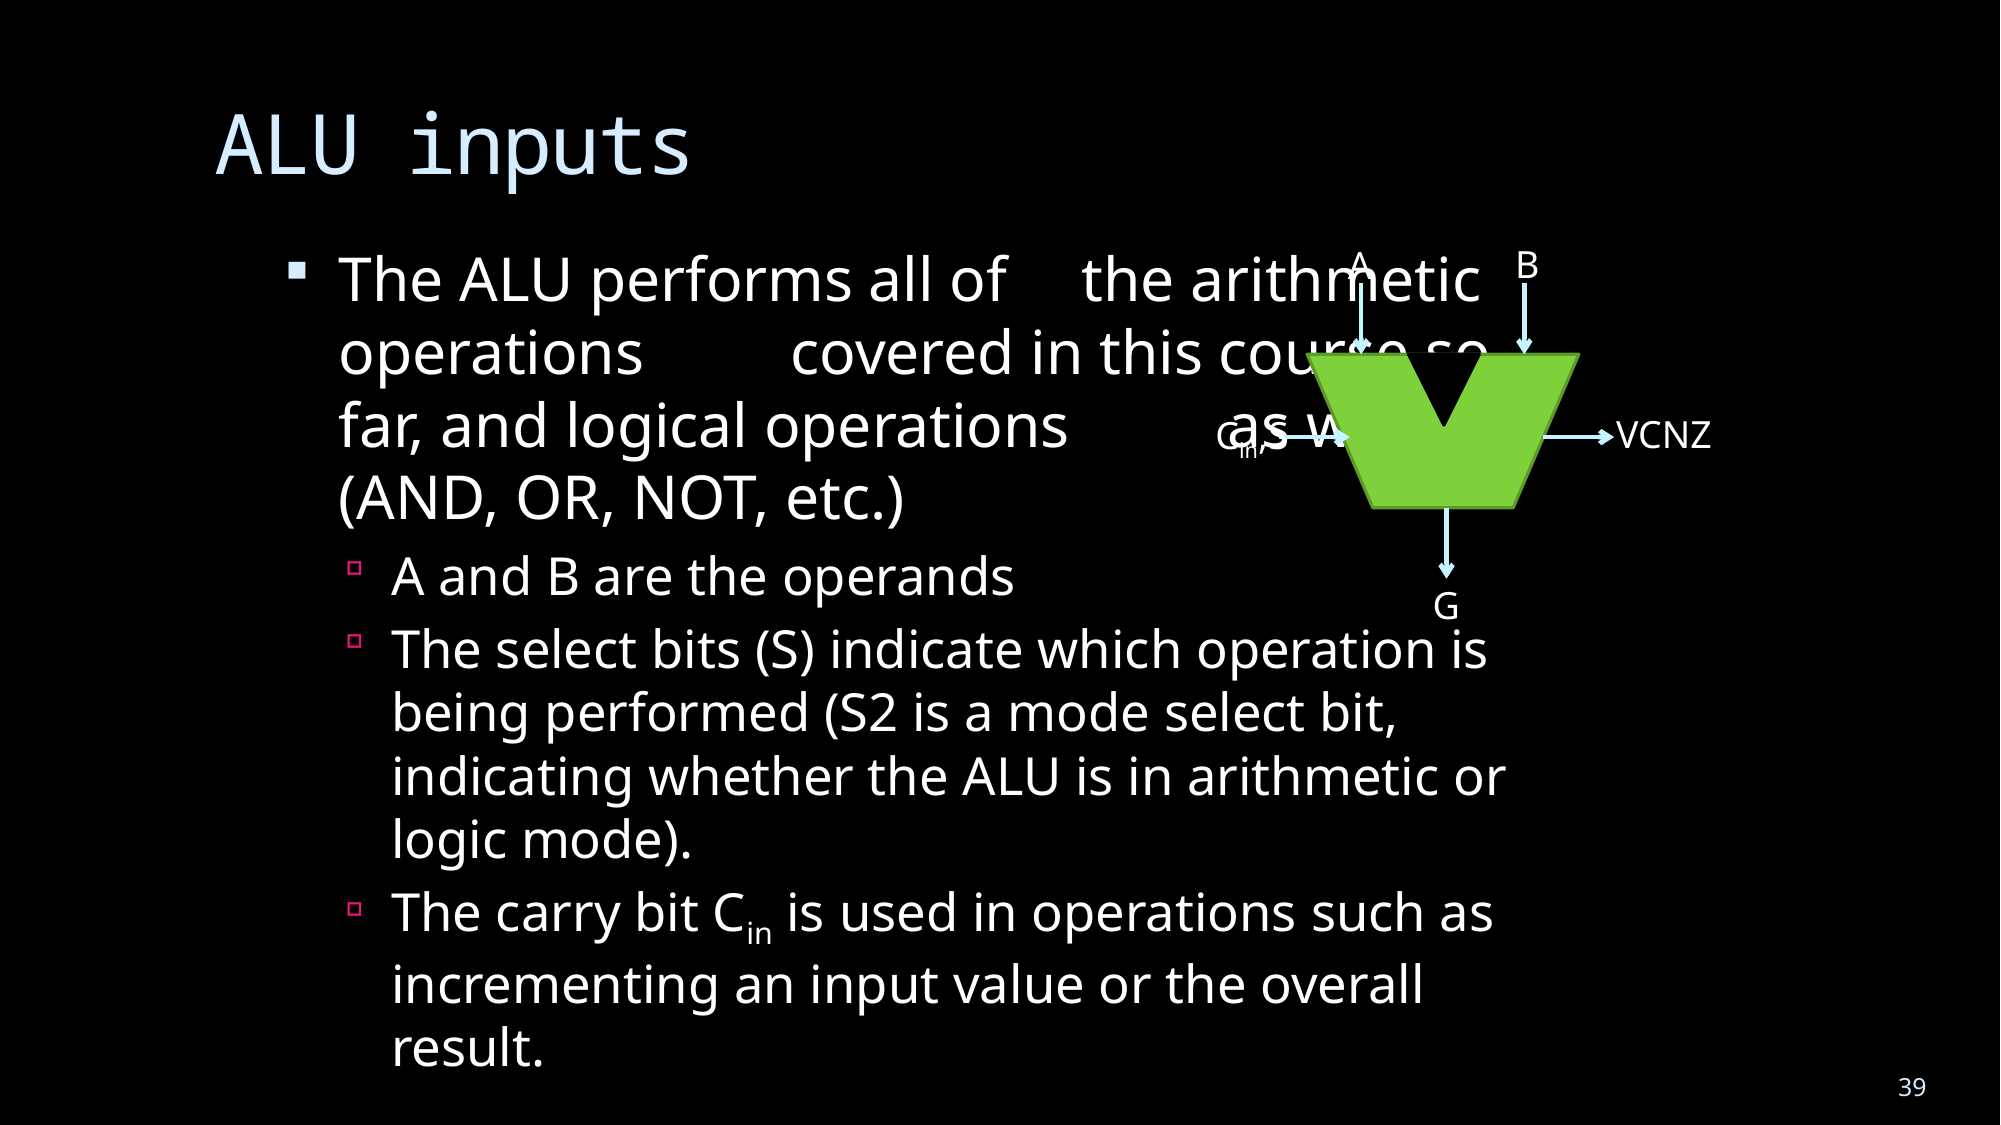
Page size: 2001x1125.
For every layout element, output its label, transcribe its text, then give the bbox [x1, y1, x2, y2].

list The ALU performs all of the arithmetic operations covered in this course so far, and logical operations as well (AND, OR, NOT, etc.) A and B are the operands The select bits (S) indicate which operation is being performed (S2 is a mode select bit, indicating whether the ALU is in arithmetic or logic mode). The carry bit Cin is used in operations such as incrementing an input value or the overall result. [258, 233, 1525, 1094]
slide_number 39 [1883, 1052, 1984, 1113]
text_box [1200, 233, 1727, 636]
text_box D [1199, 233, 1525, 639]
title ALU inputs [200, 83, 1900, 234]
